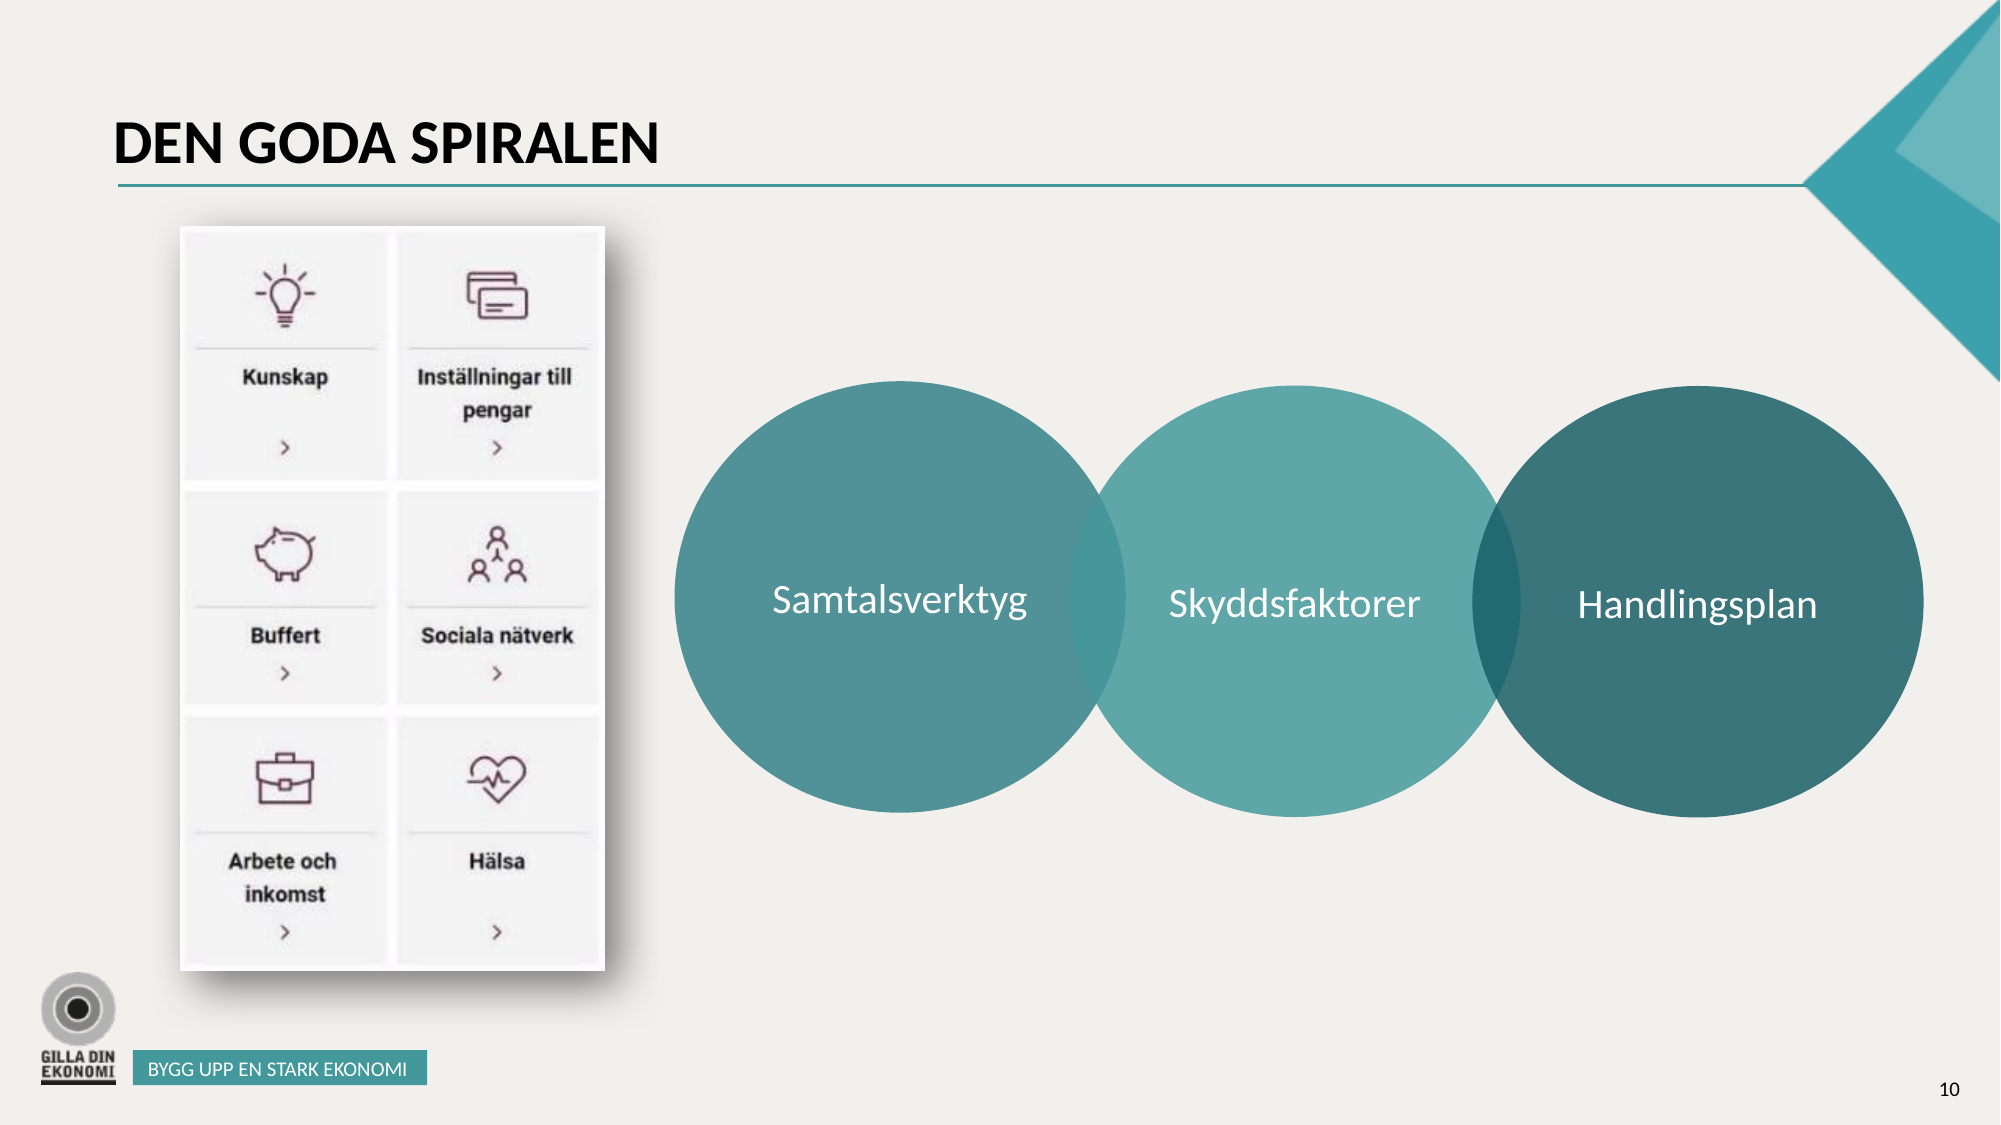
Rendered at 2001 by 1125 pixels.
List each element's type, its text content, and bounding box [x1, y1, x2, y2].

text_box Samtalsverktyg [673, 380, 1099, 814]
picture [41, 972, 116, 1085]
title DEN GODA SPIRALEN [98, 101, 1931, 320]
picture [180, 226, 605, 971]
picture [1617, 0, 2000, 382]
list BYGG UPP EN STARK EKONOMI [132, 1050, 428, 1086]
text_box Handlingsplan [1471, 384, 1925, 819]
text_box Skyddsfaktorer [1068, 384, 1497, 819]
